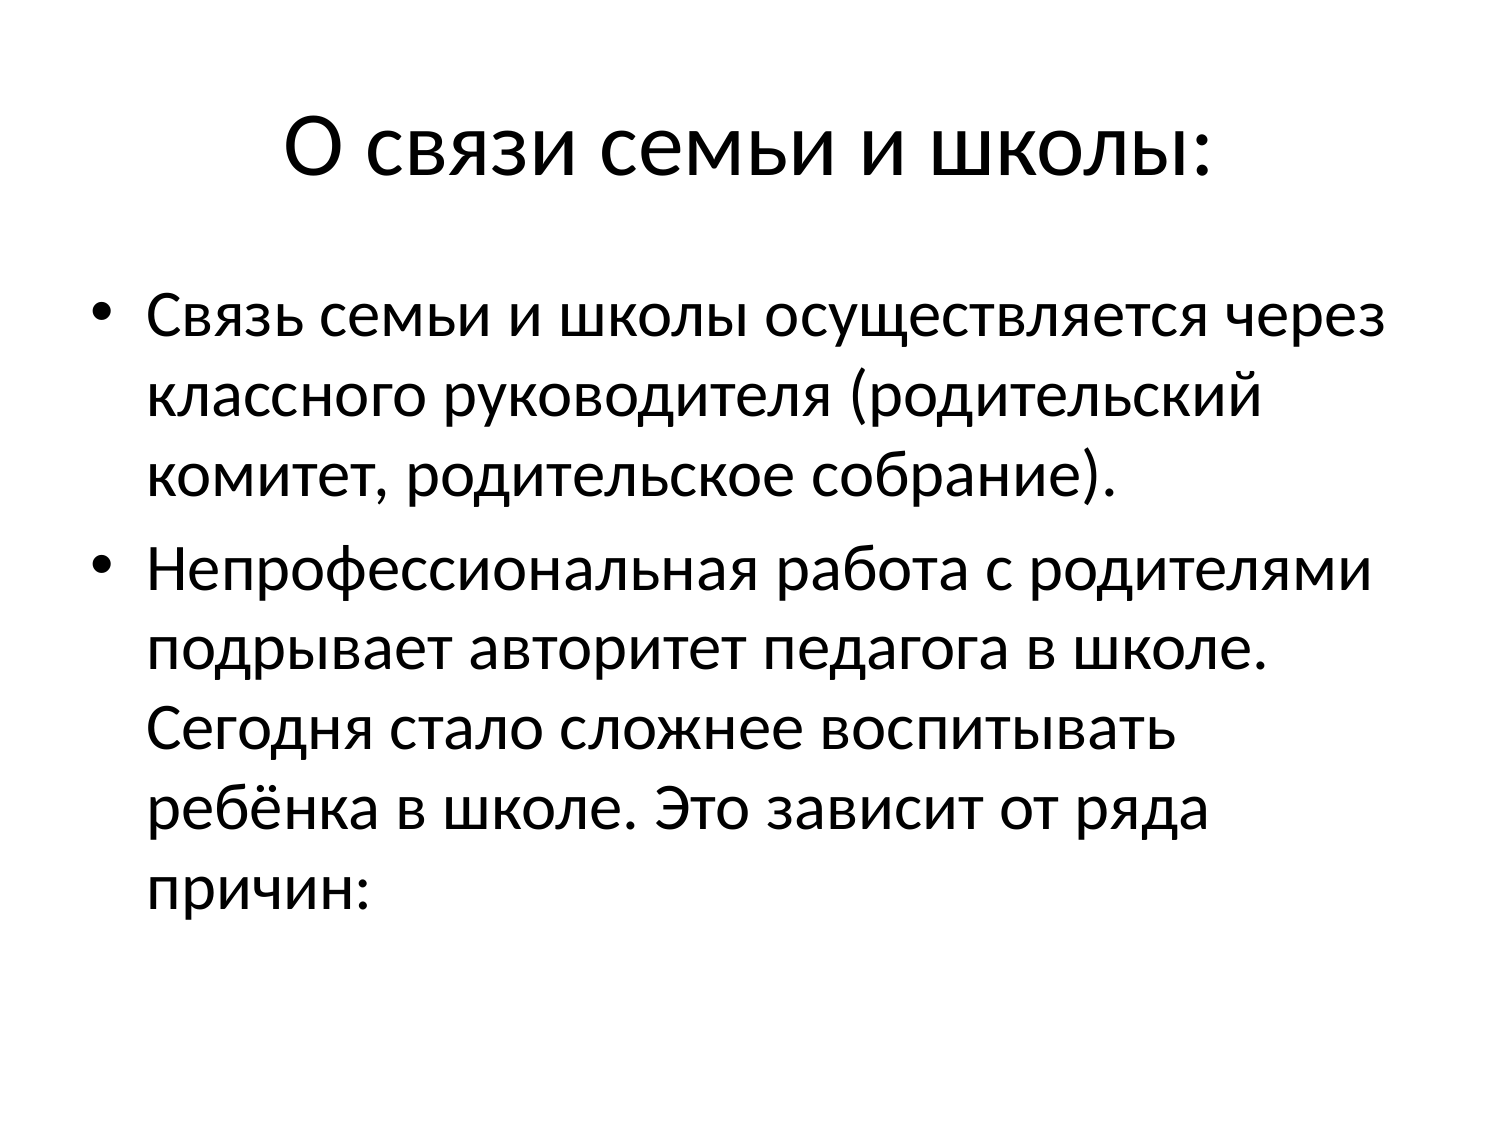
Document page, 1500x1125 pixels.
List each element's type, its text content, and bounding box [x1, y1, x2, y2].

list Связь семьи и школы осуществляется через классного руководителя (родительский комитет, родительское собрание). Непрофессиональная работа с родителями подрывает авторитет педагога в школе. Сегодня стало сложнее воспитывать ребёнка в школе. Это зависит от ряда причин: [75, 262, 1425, 1005]
title О связи семьи и школы: [75, 45, 1425, 233]
